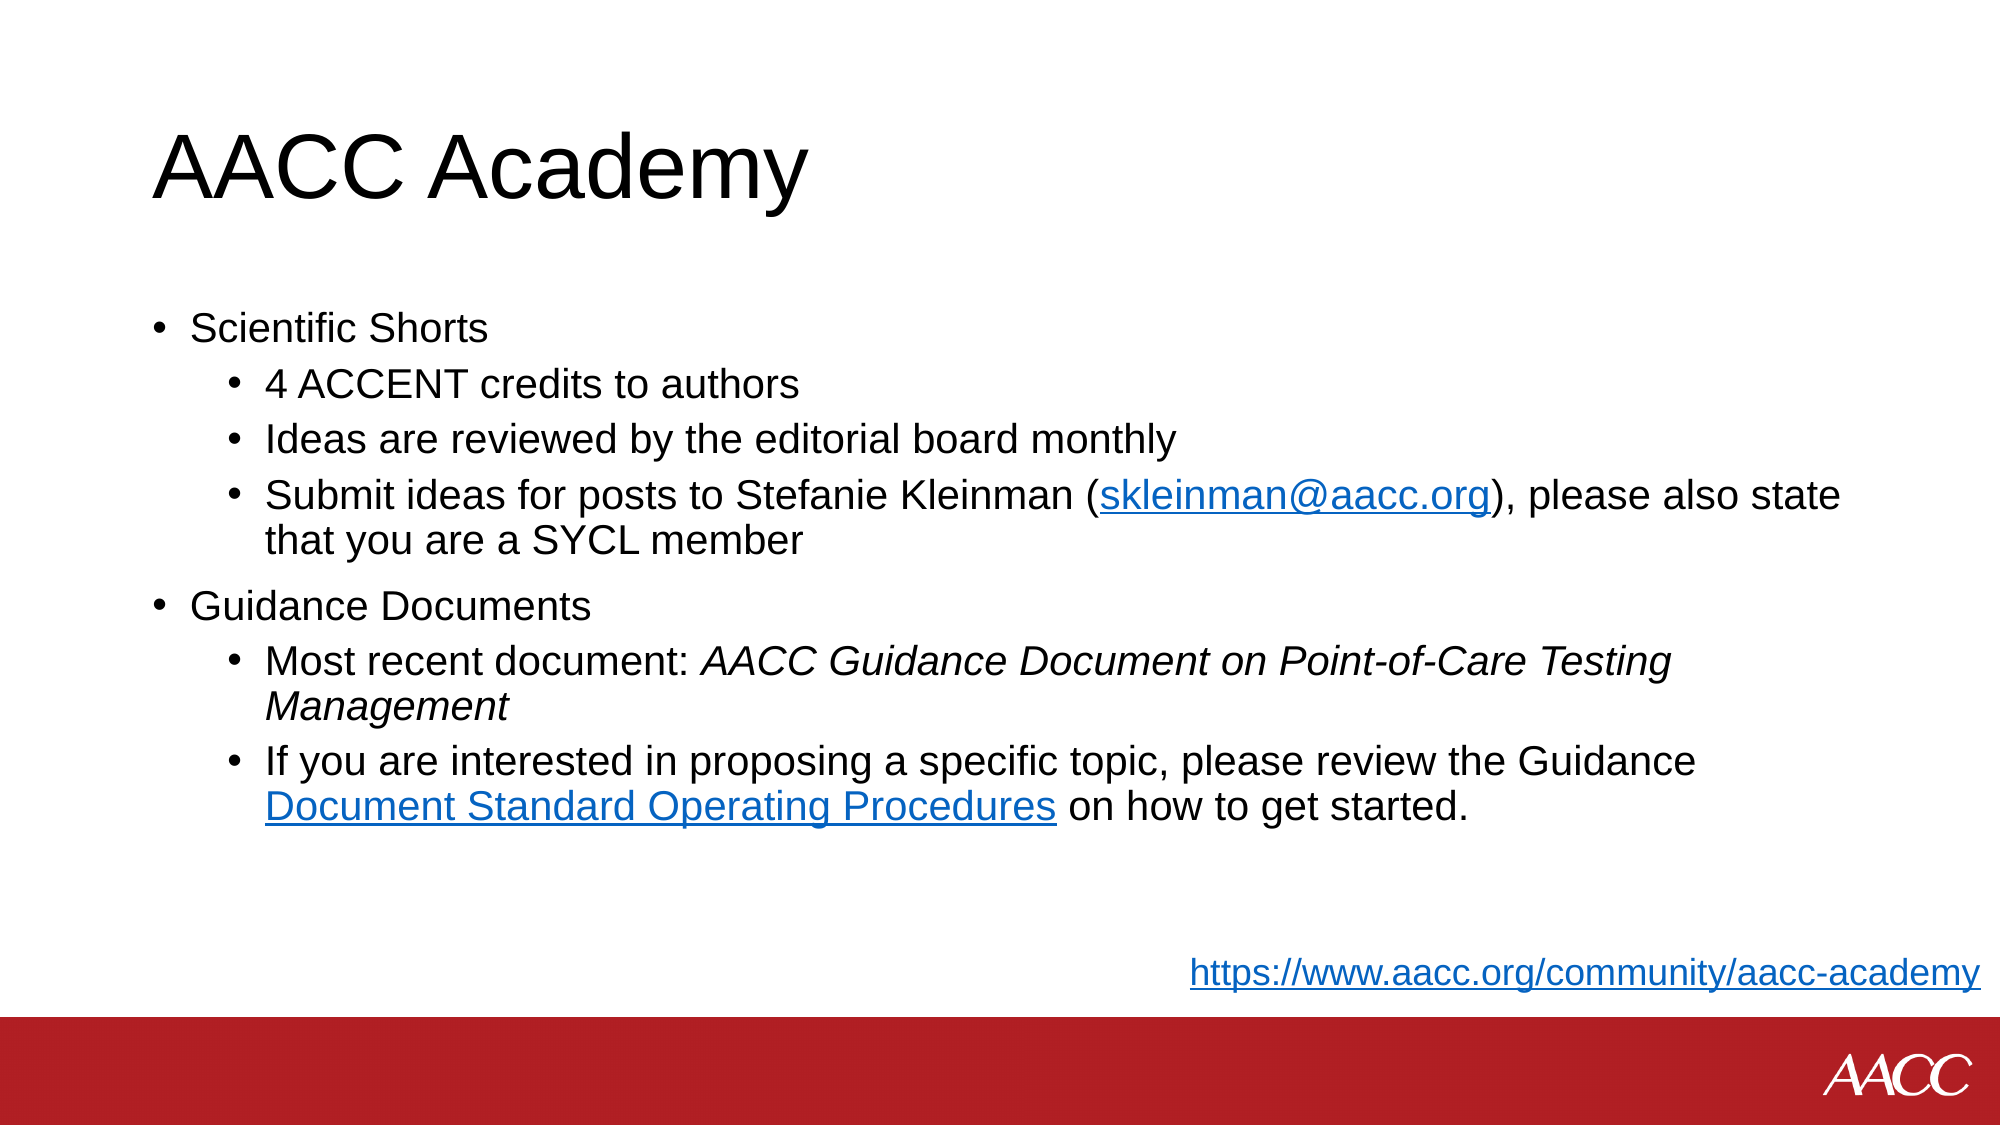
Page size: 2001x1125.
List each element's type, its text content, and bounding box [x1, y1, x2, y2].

title AACC Academy [137, 59, 1863, 278]
text_box https://www.aacc.org/community/aacc-academy [1174, 940, 1996, 1001]
picture [0, 1017, 2000, 1125]
list Scientific Shorts 4 ACCENT credits to authors Ideas are reviewed by the editorial board monthly Submit ideas for posts to Stefanie Kleinman (skleinman@aacc.org), please also state that you are a SYCL member Guidance Documents Most recent document: AACC Guidance Document on Point-of-Care Testing Management If you are interested in proposing a specific topic, please review the Guidance Document Standard Operating Procedures on how to get started. [137, 299, 1863, 1014]
